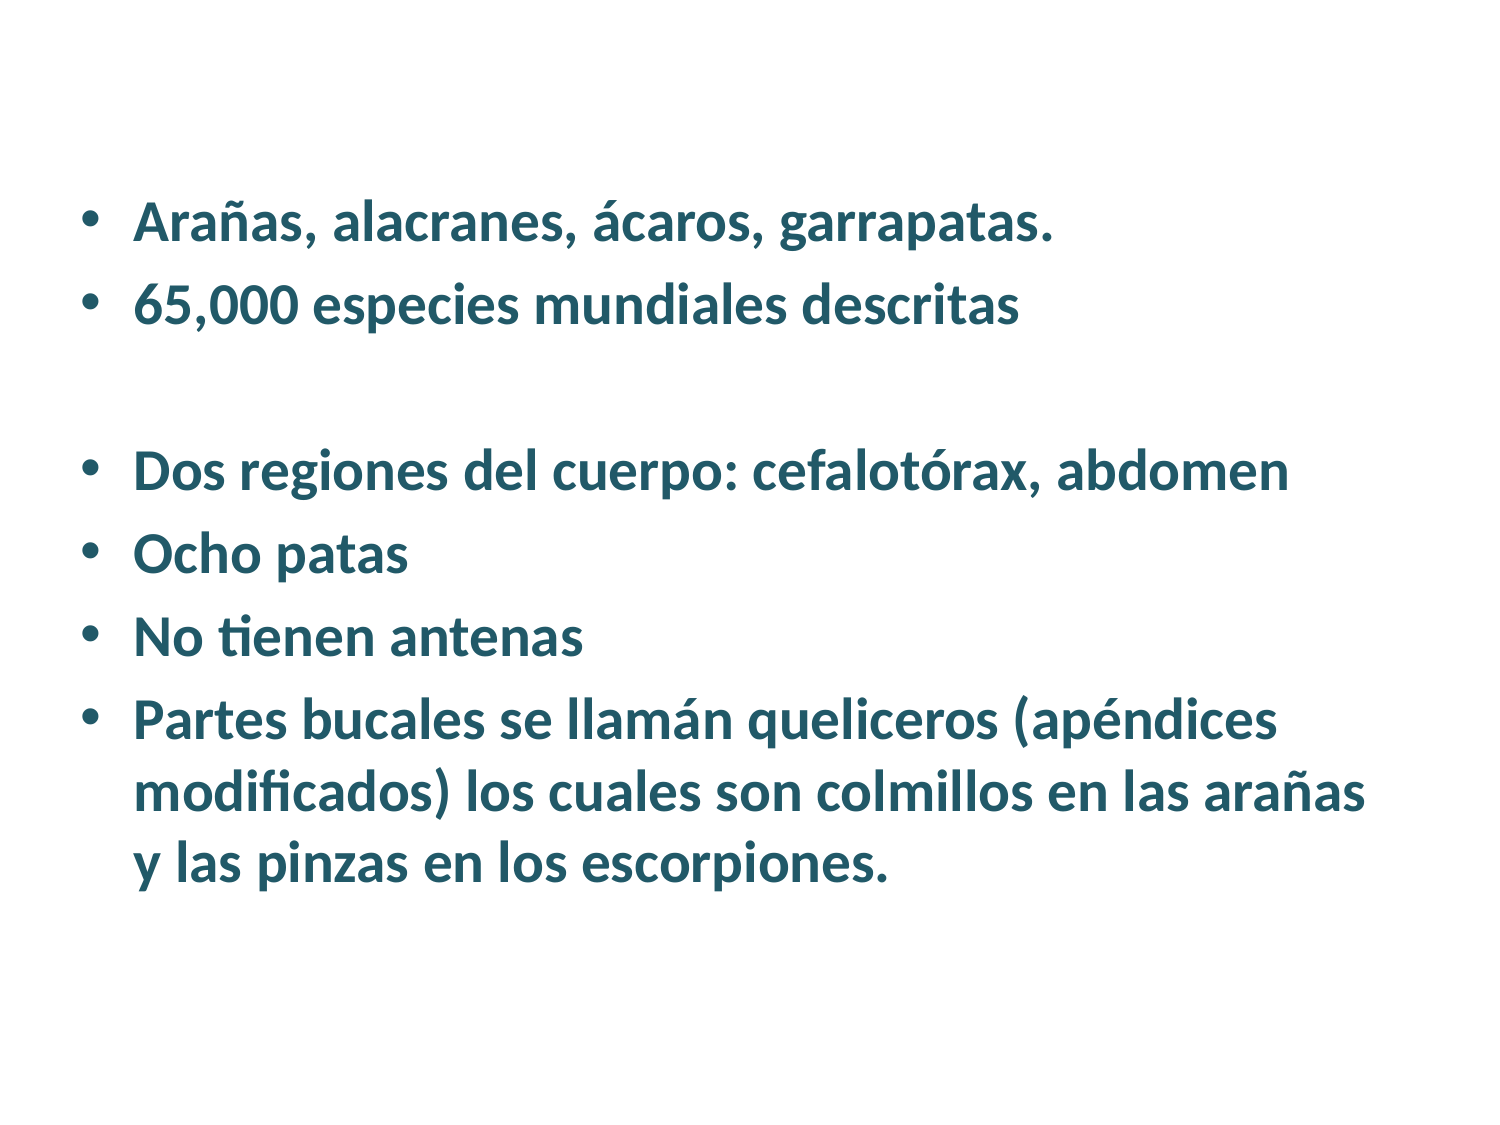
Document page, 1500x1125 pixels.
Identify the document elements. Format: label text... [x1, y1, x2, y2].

list Arañas, alacranes, ácaros, garrapatas. 65,000 especies mundiales descritas Dos regiones del cuerpo: cefalotórax, abdomen Ocho patas No tienen antenas Partes bucales se llamán queliceros (apéndices modificados) los cuales son colmillos en las arañas y las pinzas en los escorpiones. [64, 174, 1415, 917]
